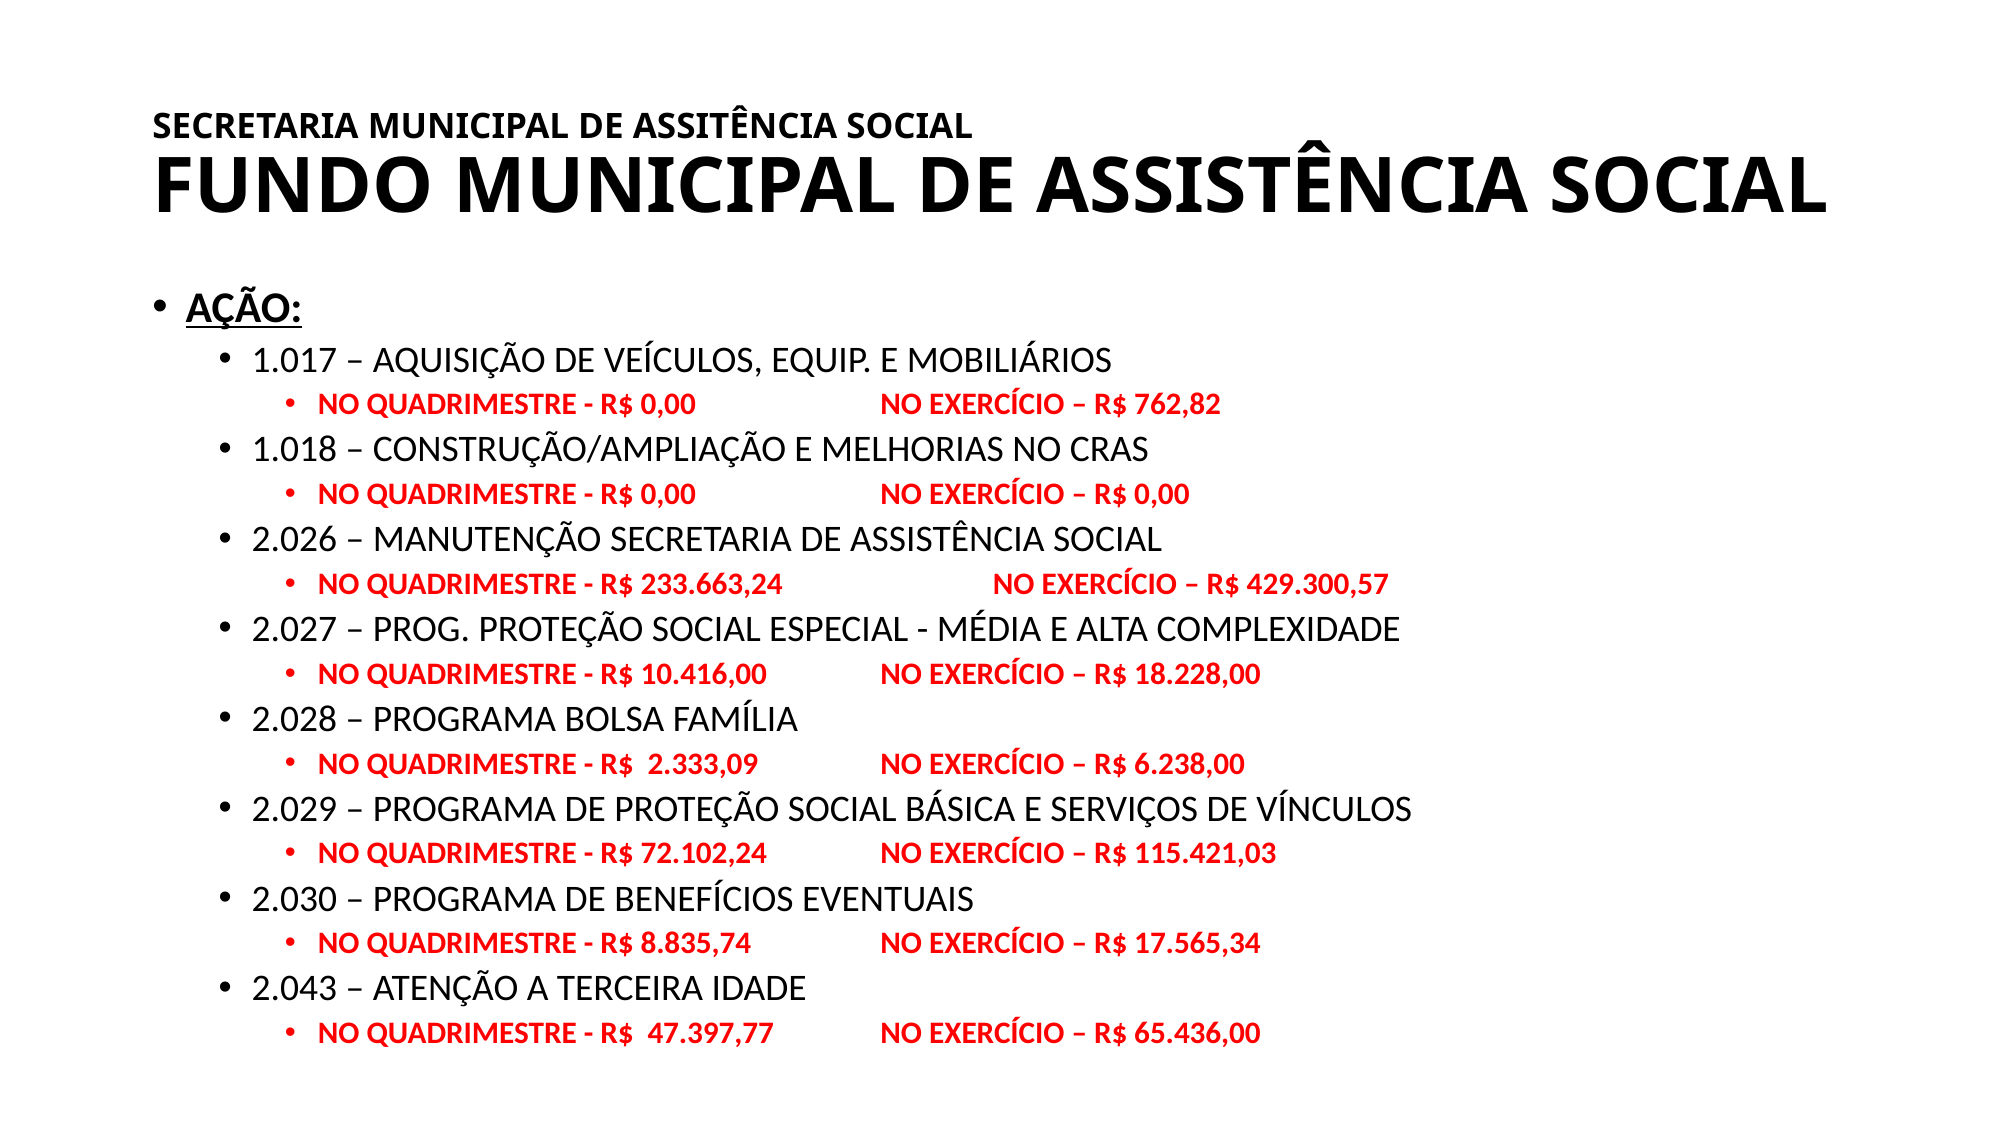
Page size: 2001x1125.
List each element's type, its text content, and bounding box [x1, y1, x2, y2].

list AÇÃO: 1.017 – AQUISIÇÃO DE VEÍCULOS, EQUIP. E MOBILIÁRIOS NO QUADRIMESTRE - R$ 0,00 NO EXERCÍCIO – R$ 762,82 1.018 – CONSTRUÇÃO/AMPLIAÇÃO E MELHORIAS NO CRAS NO QUADRIMESTRE - R$ 0,00 NO EXERCÍCIO – R$ 0,00 2.026 – MANUTENÇÃO SECRETARIA DE ASSISTÊNCIA SOCIAL NO QUADRIMESTRE - R$ 233.663,24 NO EXERCÍCIO – R$ 429.300,57 2.027 – PROG. PROTEÇÃO SOCIAL ESPECIAL - MÉDIA E ALTA COMPLEXIDADE NO QUADRIMESTRE - R$ 10.416,00 NO EXERCÍCIO – R$ 18.228,00 2.028 – PROGRAMA BOLSA FAMÍLIA NO QUADRIMESTRE - R$ 2.333,09 NO EXERCÍCIO – R$ 6.238,00 2.029 – PROGRAMA DE PROTEÇÃO SOCIAL BÁSICA E SERVIÇOS DE VÍNCULOS NO QUADRIMESTRE - R$ 72.102,24 NO EXERCÍCIO – R$ 115.421,03 2.030 – PROGRAMA DE BENEFÍCIOS EVENTUAIS NO QUADRIMESTRE - R$ 8.835,74 NO EXERCÍCIO – R$ 17.565,34 2.043 – ATENÇÃO A TERCEIRA IDADE NO QUADRIMESTRE - R$ 47.397,77 NO EXERCÍCIO – R$ 65.436,00 [137, 277, 1863, 1059]
title SECRETARIA MUNICIPAL DE ASSITÊNCIA SOCIAL FUNDO MUNICIPAL DE ASSISTÊNCIA SOCIAL [137, 59, 1863, 277]
